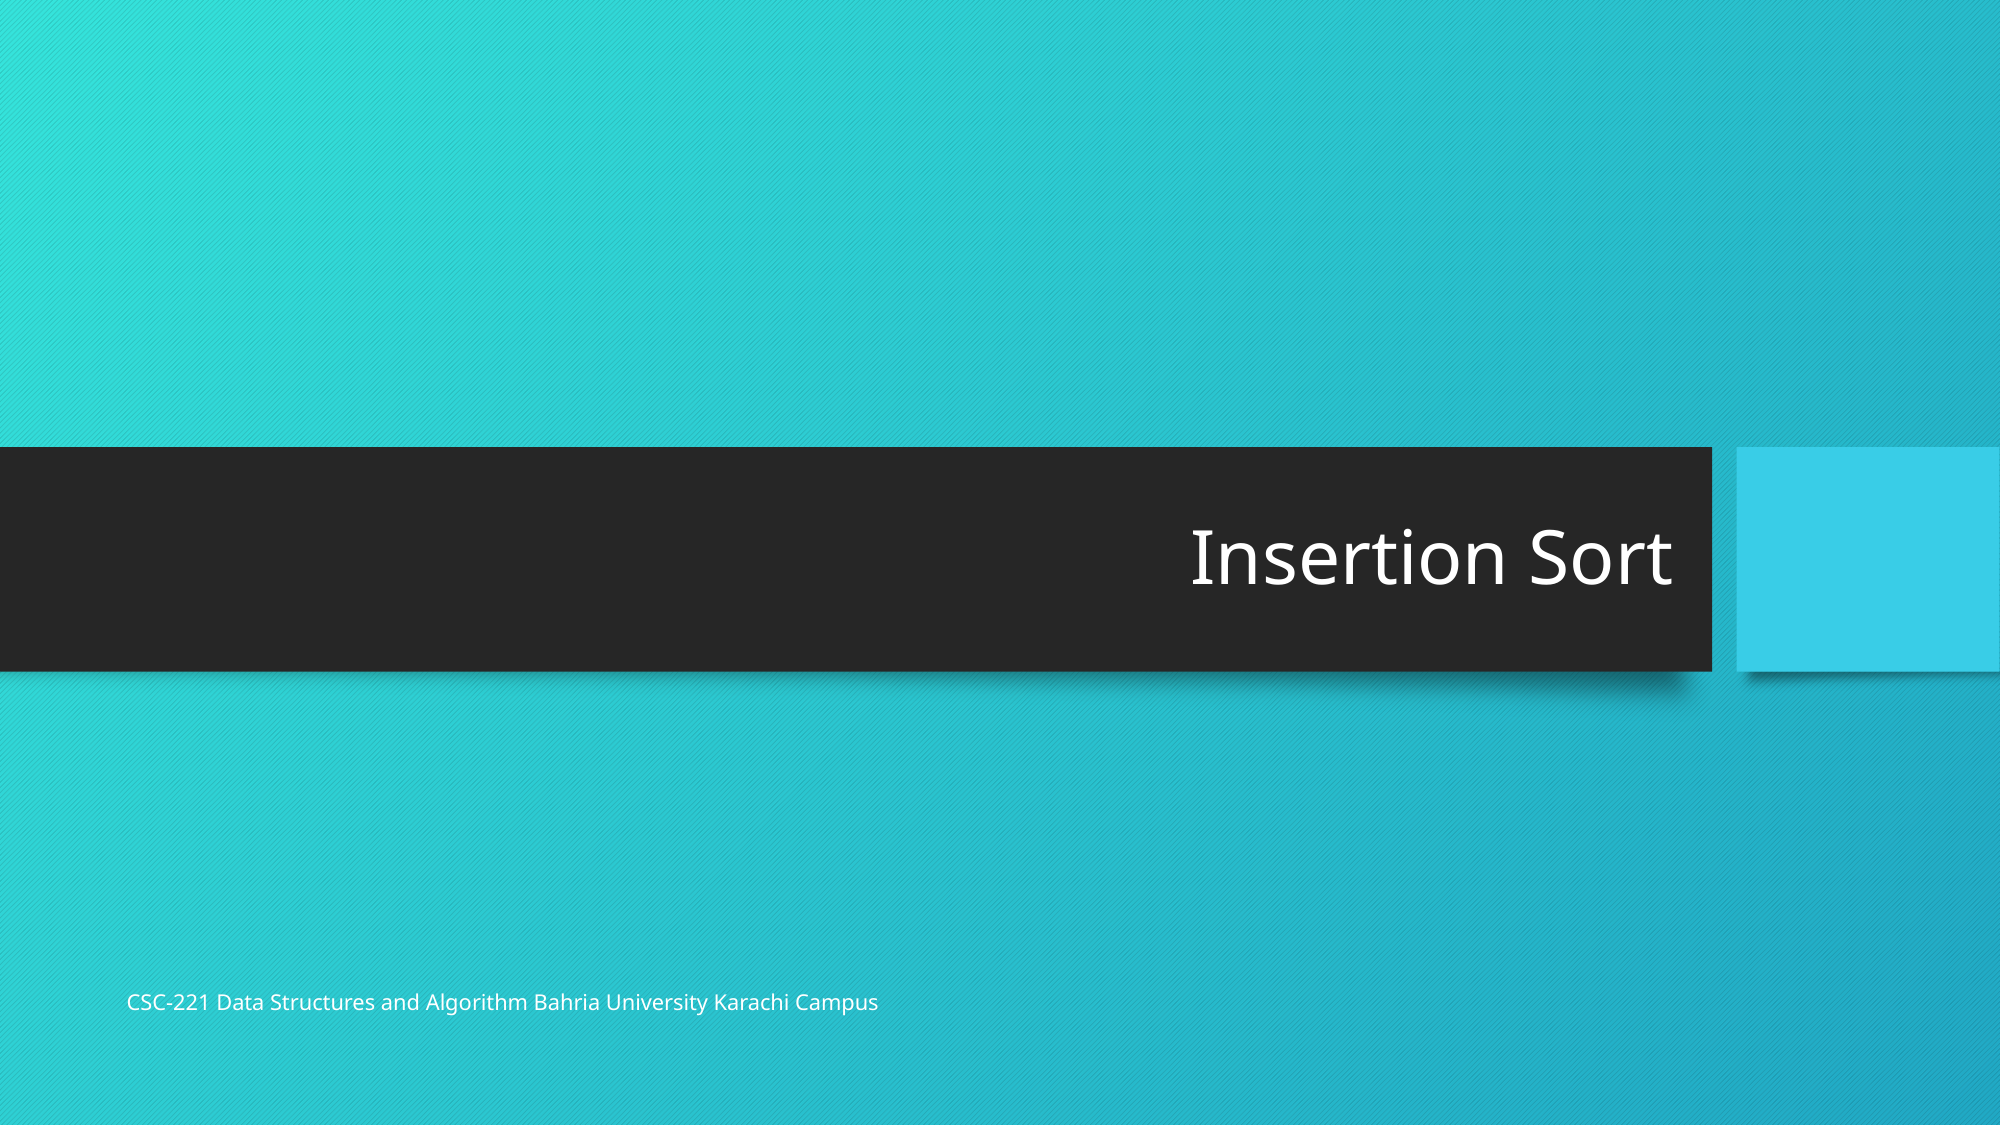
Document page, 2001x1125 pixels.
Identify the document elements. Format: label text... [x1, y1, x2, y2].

picture [0, 672, 1713, 724]
footer CSC-221 Data Structures and Algorithm Bahria University Karachi Campus [111, 973, 1239, 1034]
picture [1736, 672, 2000, 695]
title Insertion Sort [111, 470, 1689, 650]
